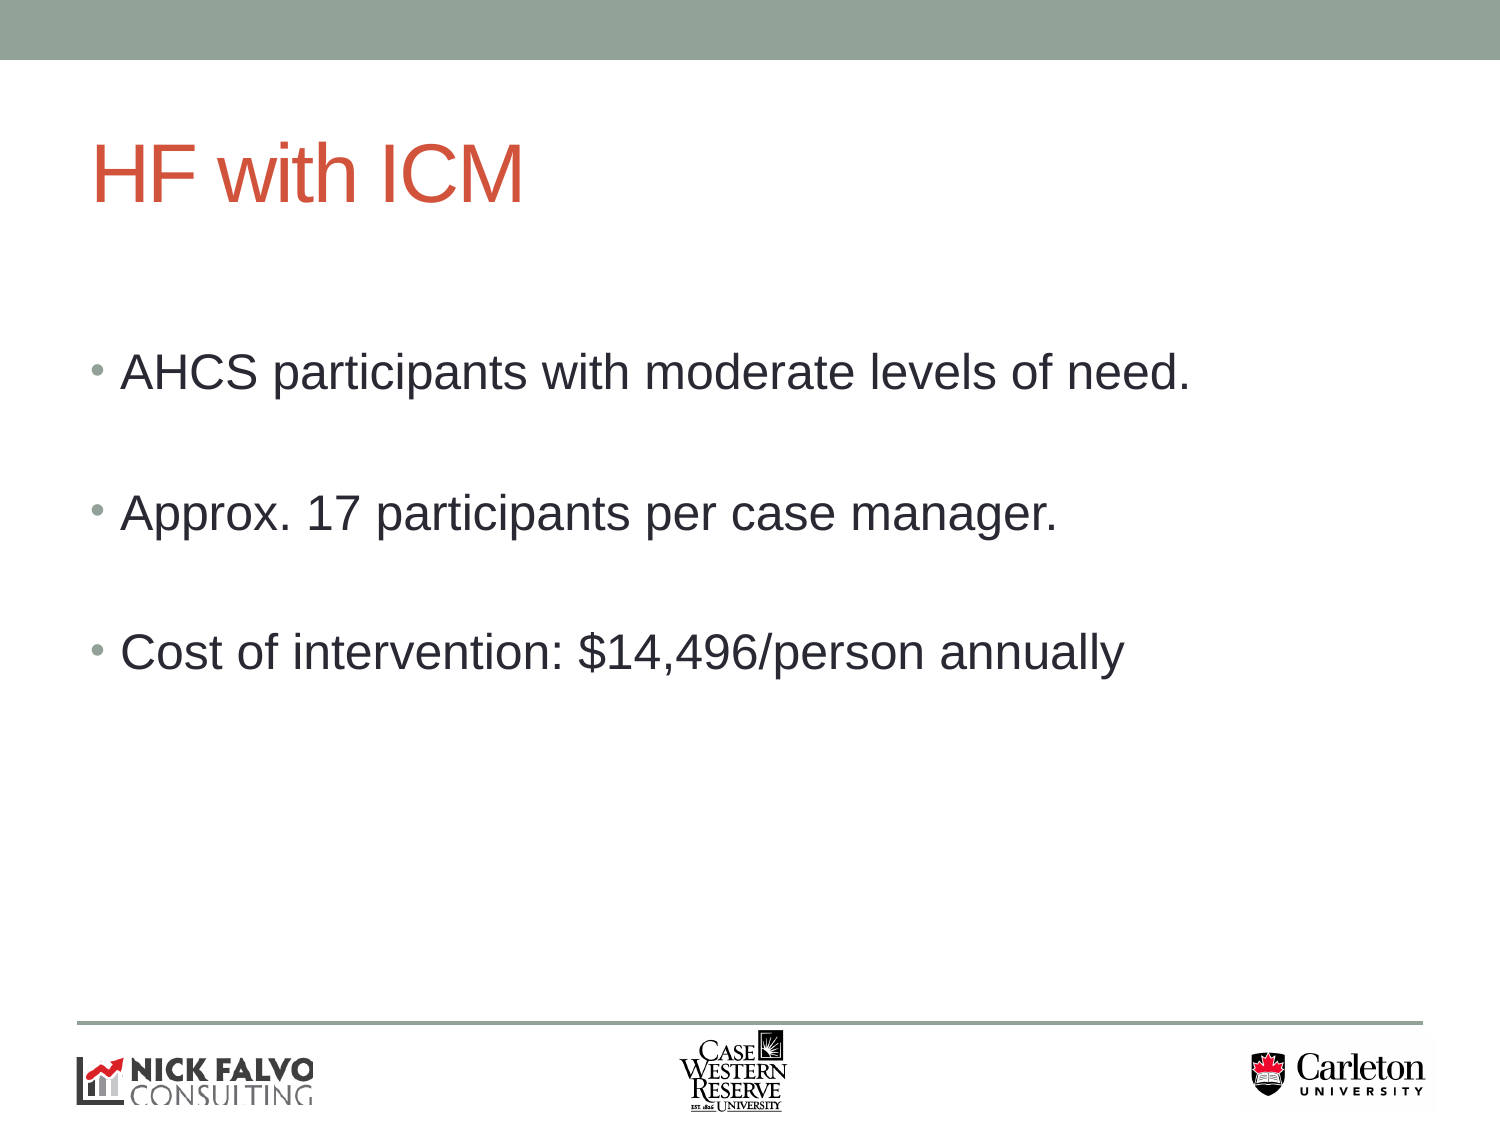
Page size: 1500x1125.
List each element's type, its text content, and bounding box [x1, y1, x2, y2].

title HF with ICM [75, 87, 1425, 250]
picture [1237, 1035, 1436, 1114]
picture [679, 1030, 793, 1120]
list AHCS participants with moderate levels of need. Approx. 17 participants per case manager. Cost of intervention: $14,496/person annually [75, 262, 1425, 988]
